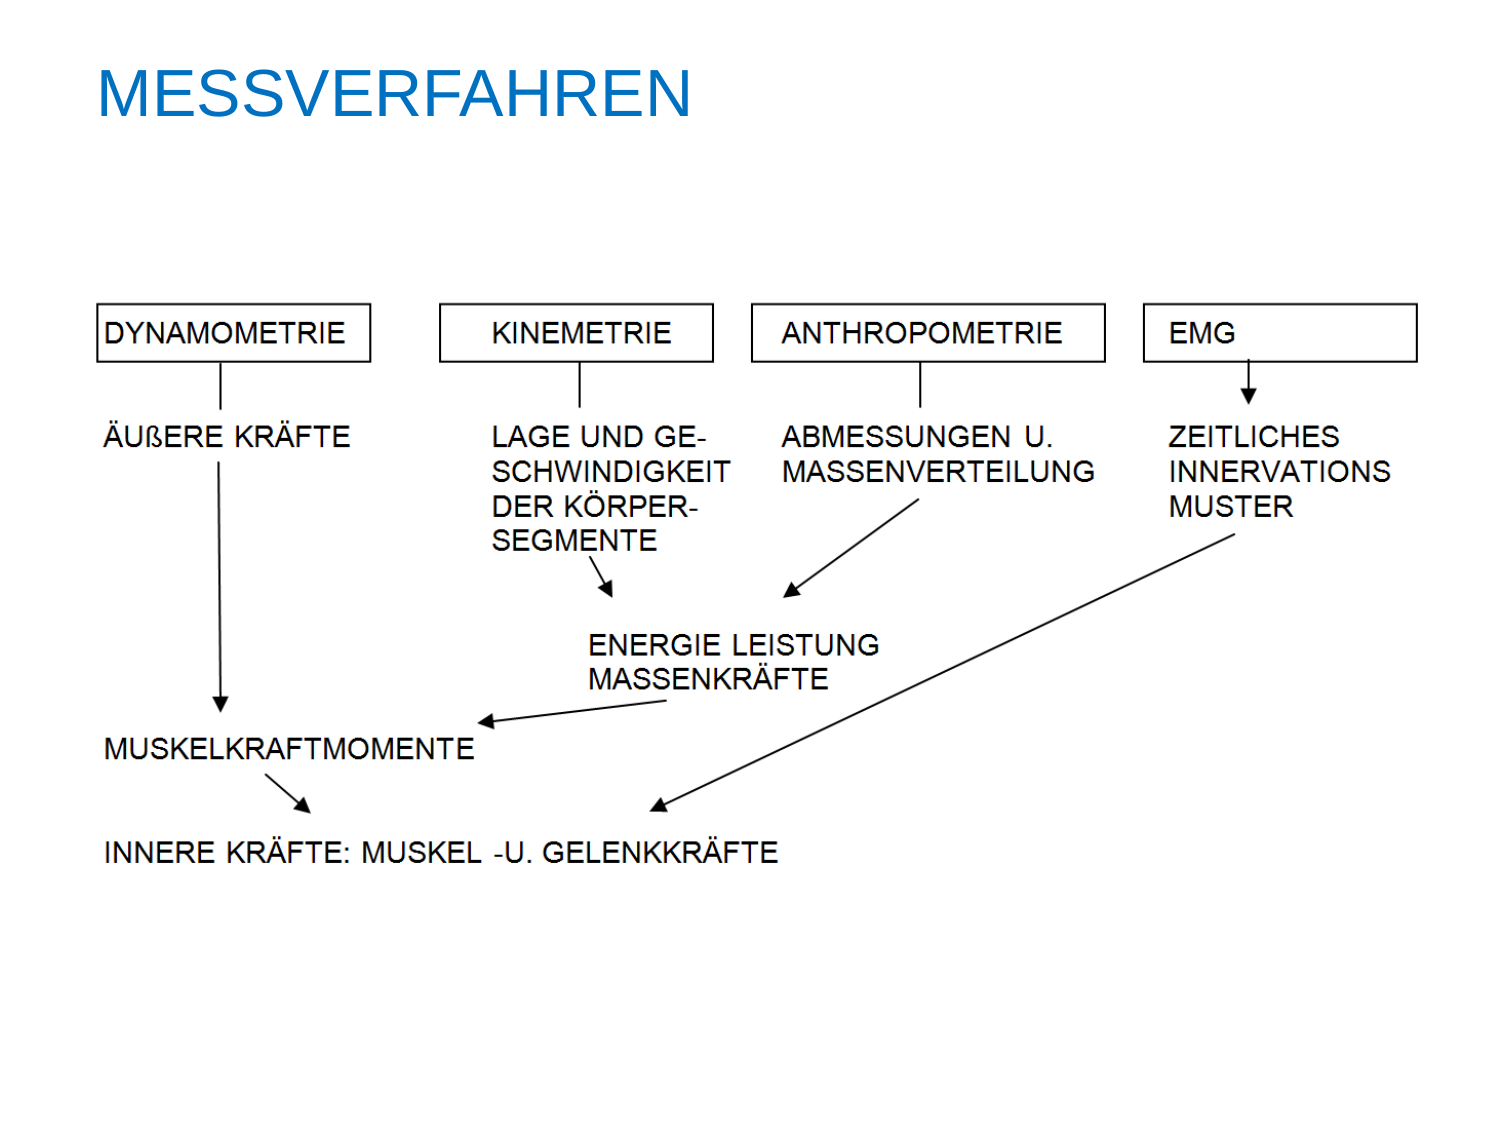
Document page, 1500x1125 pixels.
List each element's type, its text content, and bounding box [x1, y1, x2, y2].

text_box MESSVERFAHREN [81, 42, 709, 138]
picture [59, 270, 1479, 888]
